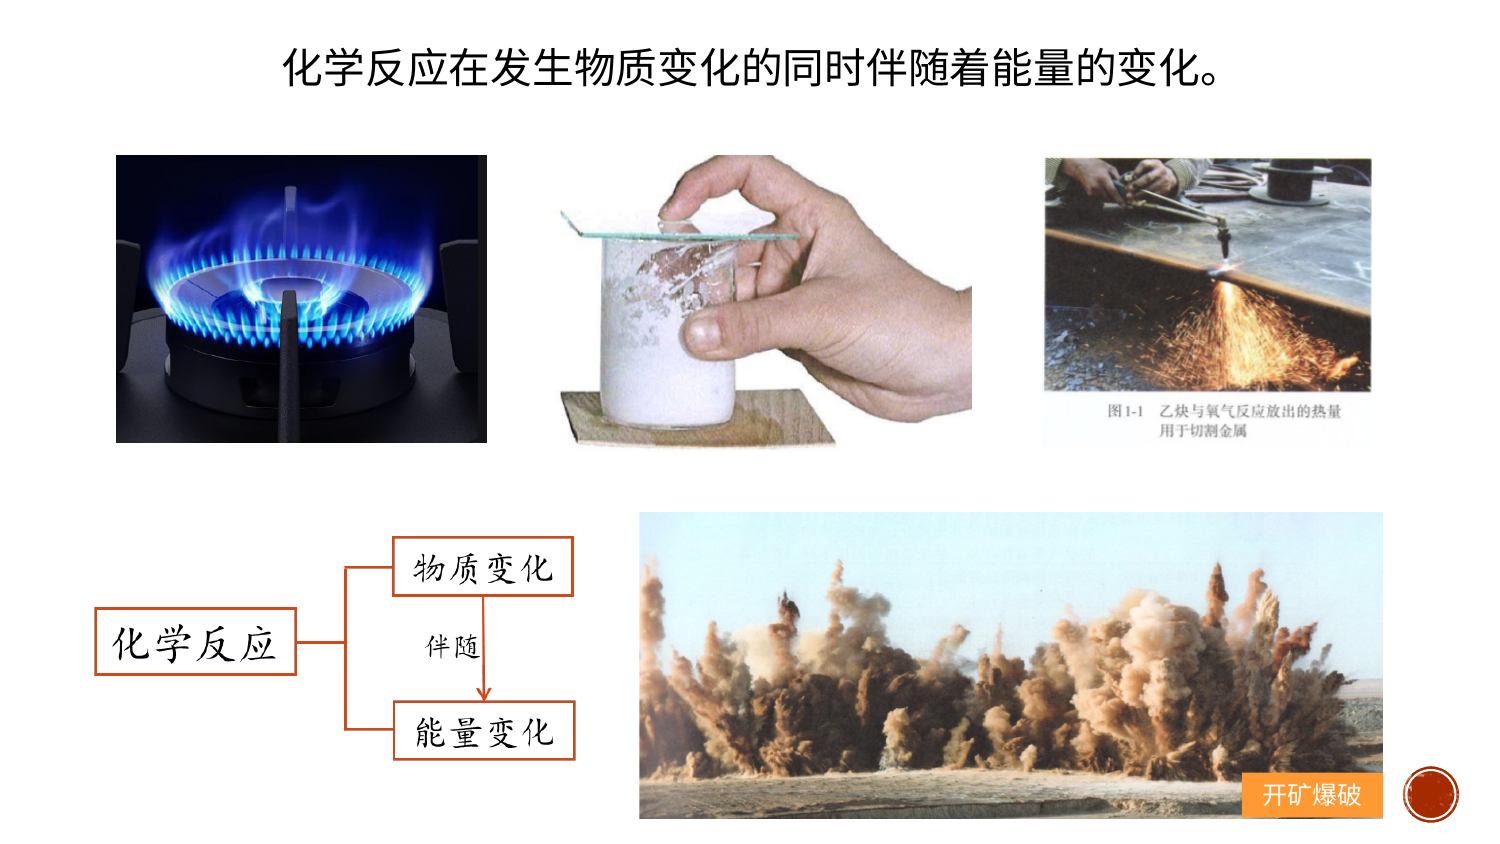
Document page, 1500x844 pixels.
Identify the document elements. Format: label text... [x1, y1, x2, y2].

picture [83, 533, 576, 773]
picture [528, 155, 972, 456]
picture [116, 155, 487, 443]
text_box 化学反应在发生物质变化的同时伴随着能量的变化。 [253, 33, 1271, 100]
picture [1039, 155, 1372, 447]
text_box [643, 517, 1383, 818]
